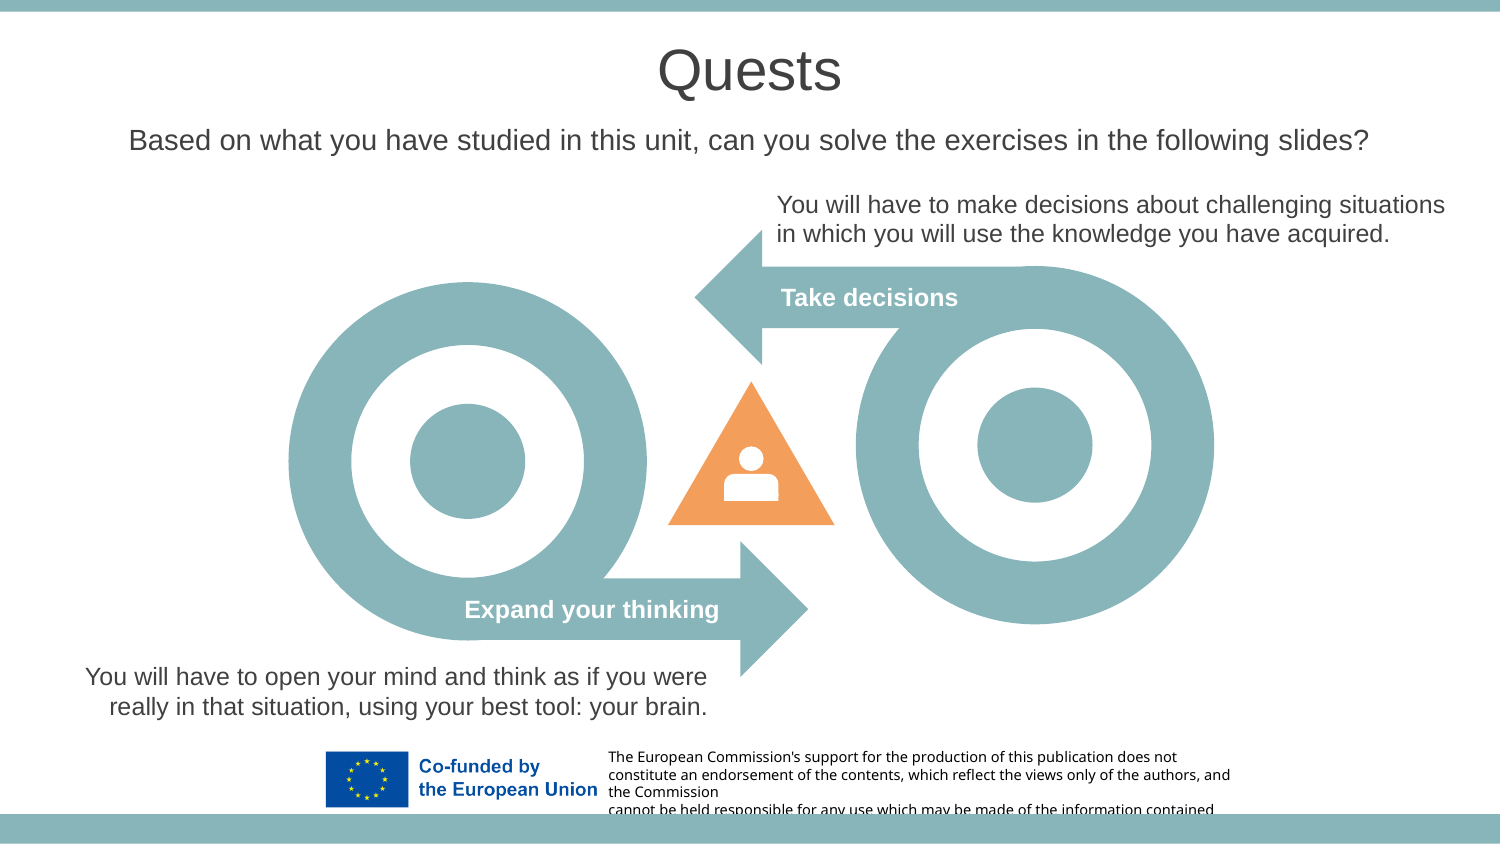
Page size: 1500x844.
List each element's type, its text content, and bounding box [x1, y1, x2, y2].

list Based on what you have studied in this unit, can you solve the exercises in the following slides? [0, 114, 1500, 162]
text_box You will have to open your mind and think as if you were really in that situation, using your best tool: your brain. [62, 653, 725, 728]
picture [322, 748, 618, 811]
list Quests [0, 20, 1500, 114]
text_box You will have to make decisions about challenging situations in which you will use the knowledge you have acquired. [761, 180, 1471, 256]
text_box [288, 229, 1215, 678]
